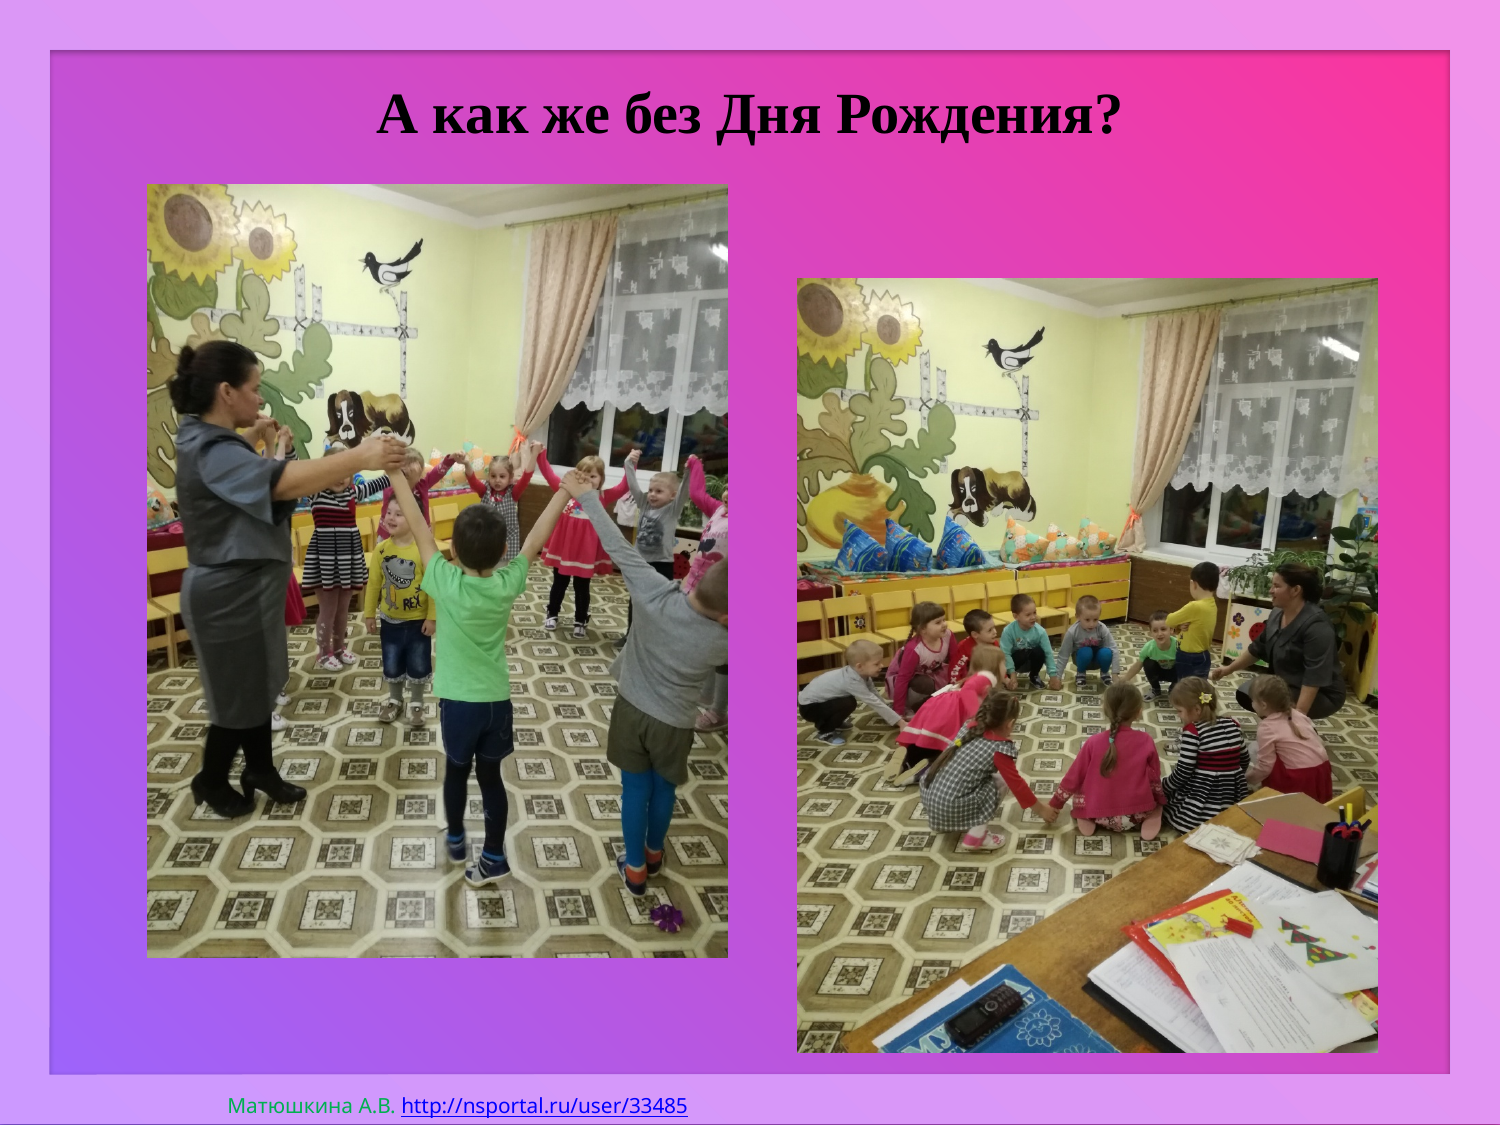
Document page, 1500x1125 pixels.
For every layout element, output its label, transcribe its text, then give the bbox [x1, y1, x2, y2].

picture [796, 278, 1378, 1053]
title А как же без Дня Рождения? [75, 45, 1425, 176]
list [147, 184, 729, 959]
